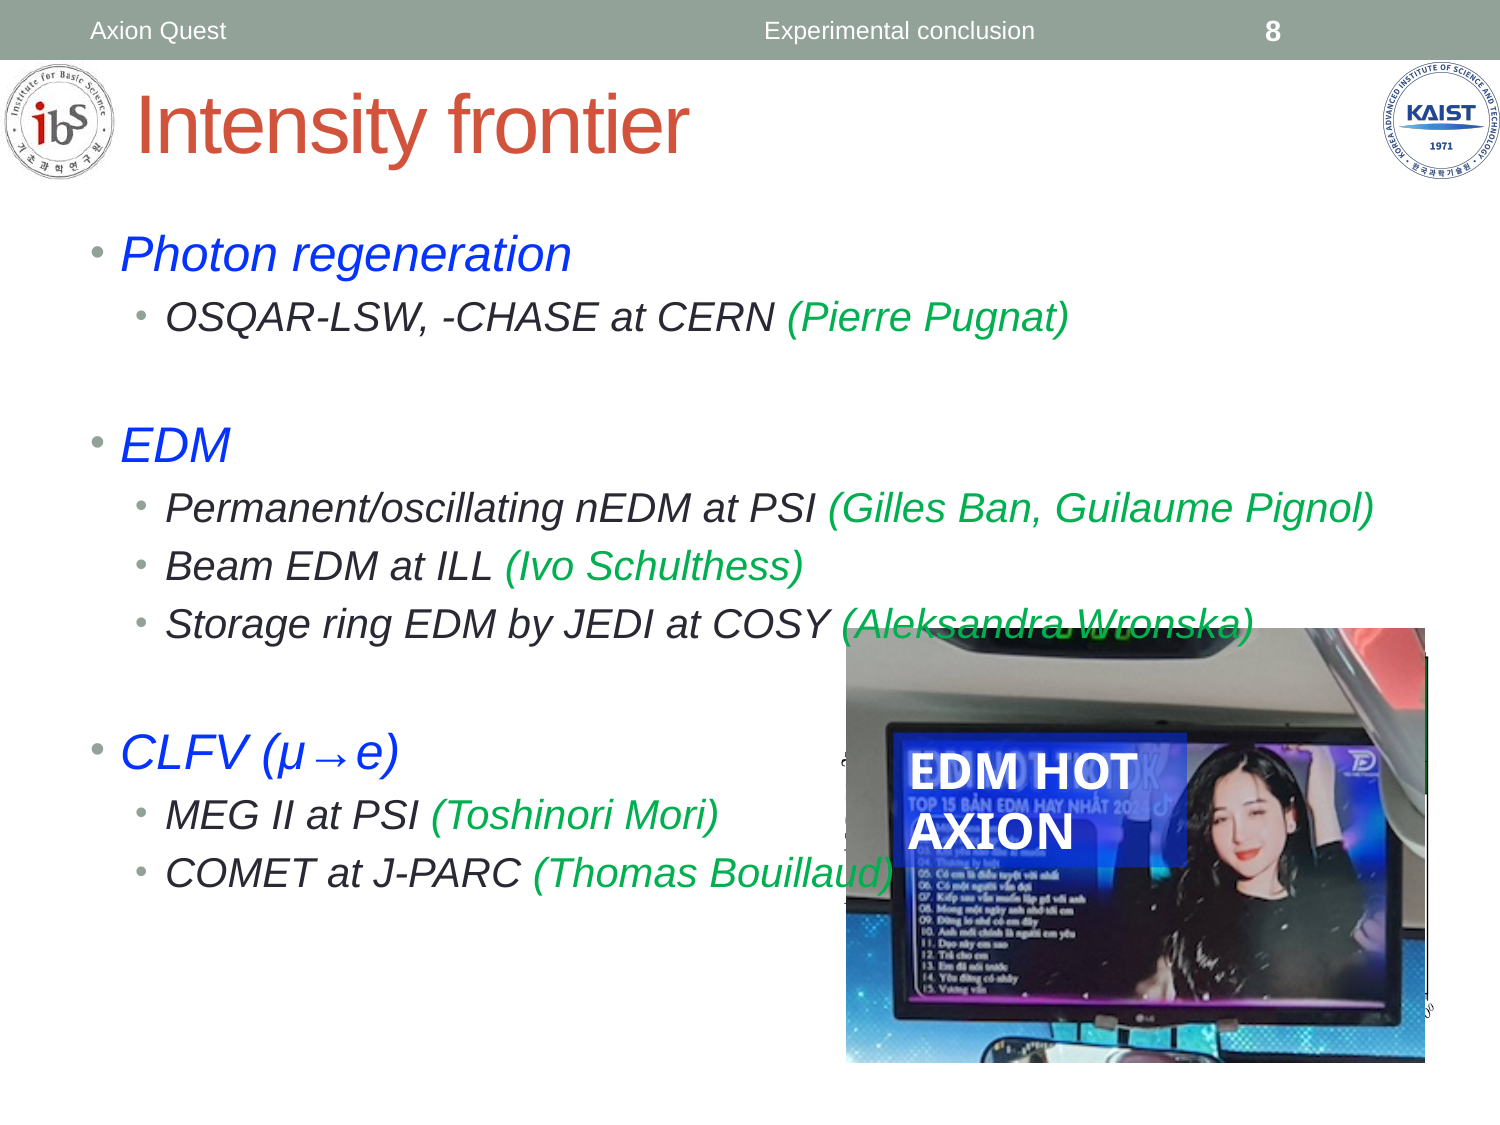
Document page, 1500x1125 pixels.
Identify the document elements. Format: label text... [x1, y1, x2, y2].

title Intensity frontier [124, 61, 1381, 180]
picture [836, 628, 1443, 1063]
list Photon regeneration OSQAR-LSW, -CHASE at CERN (Pierre Pugnat) EDM Permanent/oscillating nEDM at PSI (Gilles Ban, Guilaume Pignol) Beam EDM at ILL (Ivo Schulthess) Storage ring EDM by JEDI at COSY (Aleksandra Wronska) CLFV (μ→e) MEG II at PSI (Toshinori Mori) COMET at J-PARC (Thomas Bouillaud) [75, 214, 1425, 1063]
picture [1382, 61, 1500, 180]
slide_number Axion Quest [75, 3, 550, 57]
picture [0, 61, 119, 180]
footer Experimental conclusion [562, 3, 1238, 57]
slide_number 8 [1250, 3, 1425, 57]
